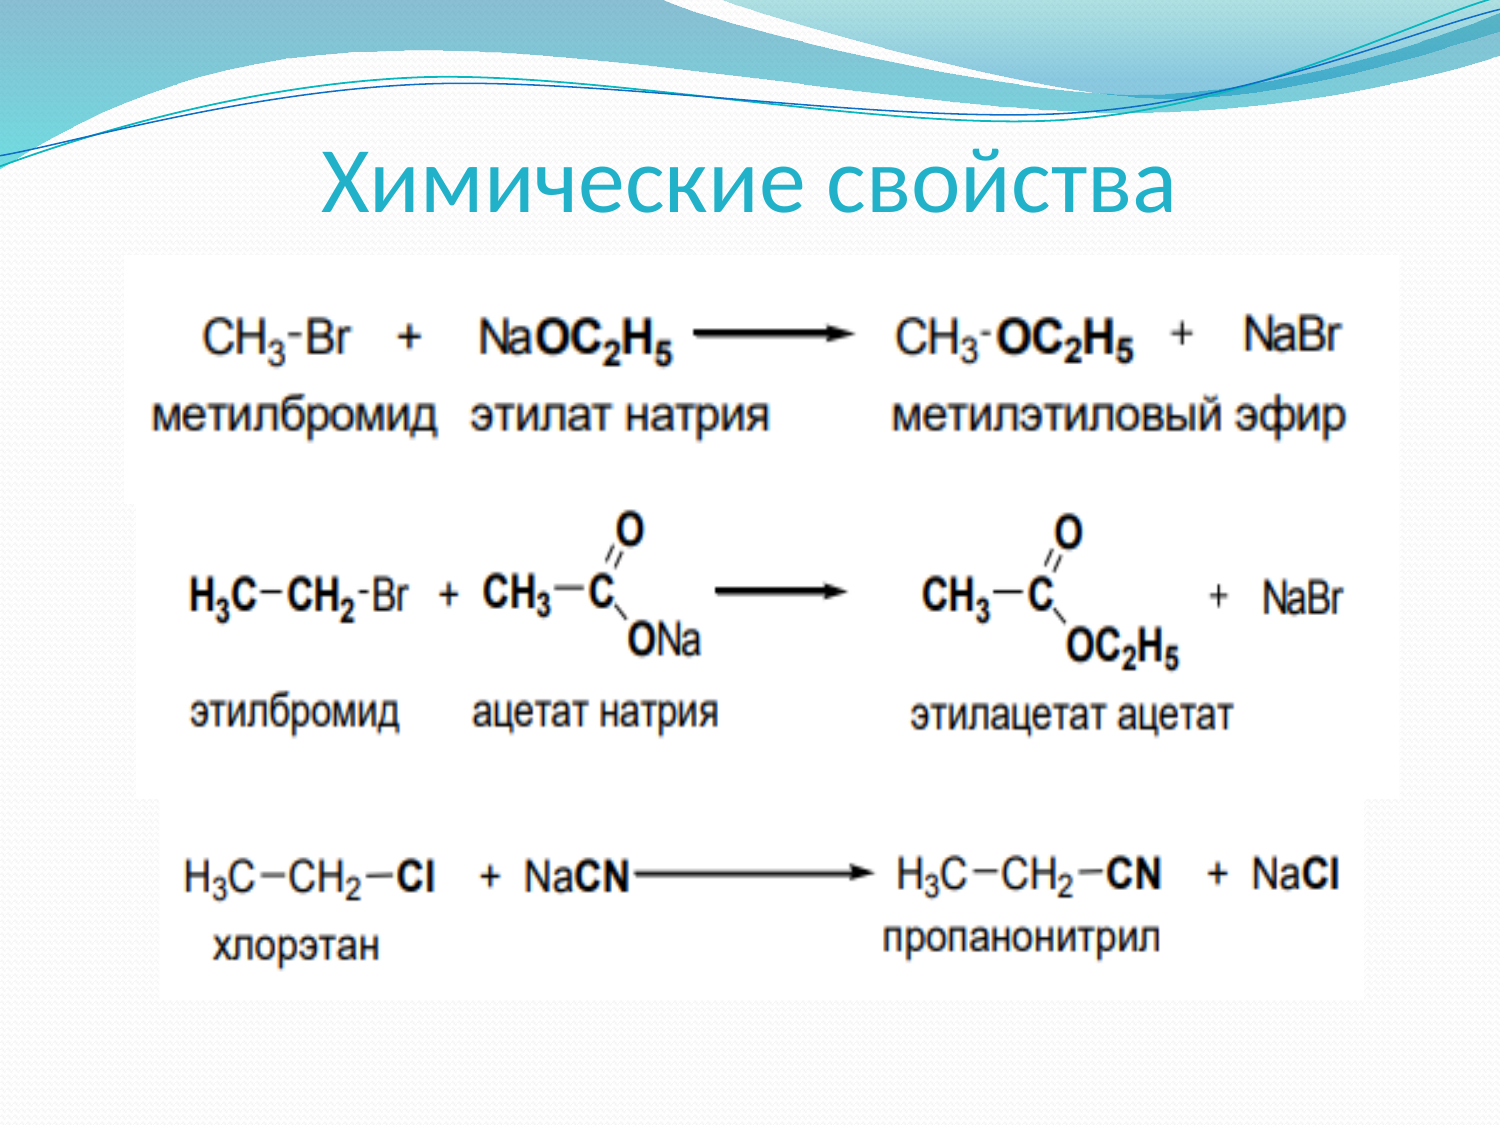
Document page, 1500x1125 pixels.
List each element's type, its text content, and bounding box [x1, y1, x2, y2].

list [123, 255, 1400, 504]
title Химические свойства [75, 115, 1425, 232]
picture [135, 479, 1400, 1000]
